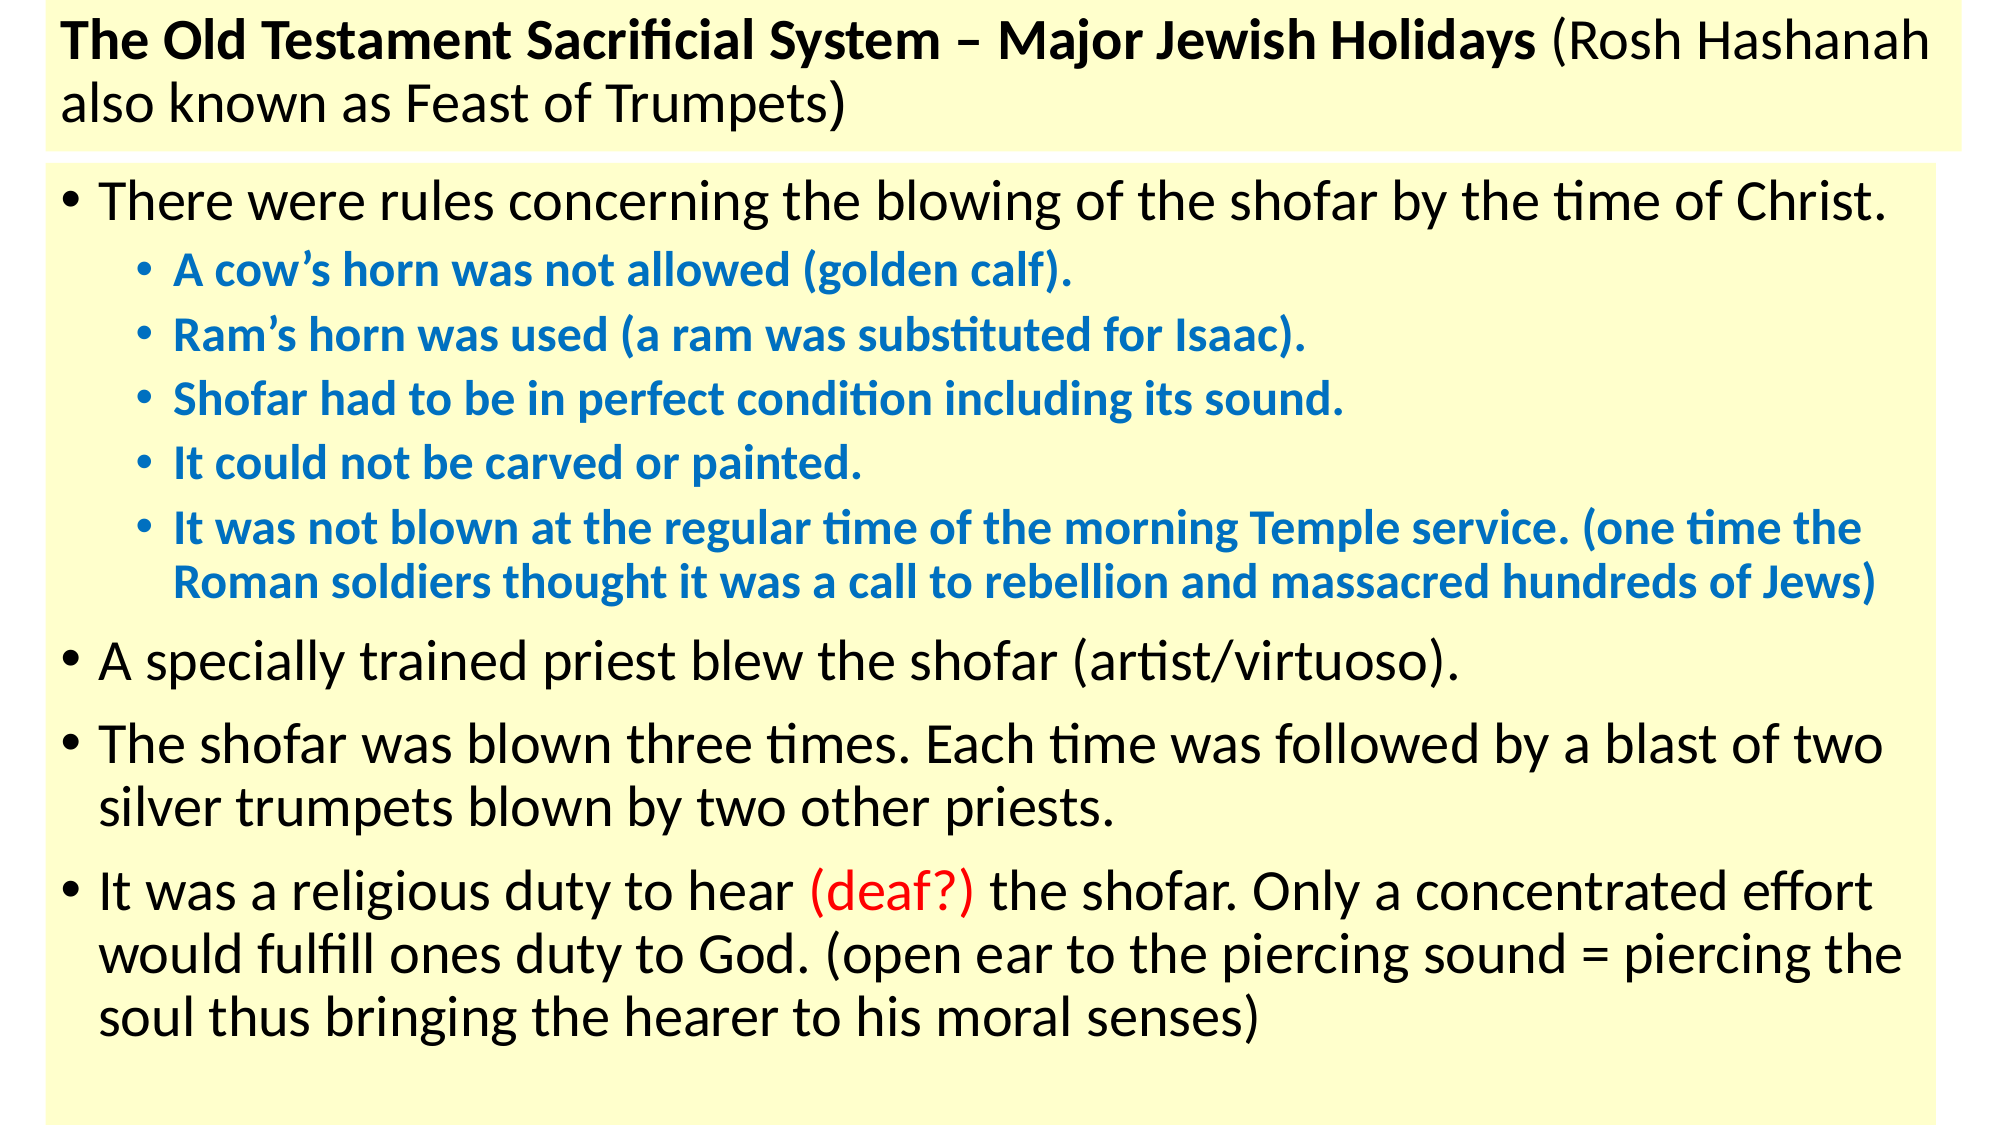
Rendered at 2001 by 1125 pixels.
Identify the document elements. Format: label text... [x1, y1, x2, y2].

list There were rules concerning the blowing of the shofar by the time of Christ. A cow’s horn was not allowed (golden calf). Ram’s horn was used (a ram was substituted for Isaac). Shofar had to be in perfect condition including its sound. It could not be carved or painted. It was not blown at the regular time of the morning Temple service. (one time the Roman soldiers thought it was a call to rebellion and massacred hundreds of Jews) A specially trained priest blew the shofar (artist/virtuoso). The shofar was blown three times. Each time was followed by a blast of two silver trumpets blown by two other priests. It was a religious duty to hear (deaf?) the shofar. Only a concentrated effort would fulfill ones duty to God. (open ear to the piercing sound = piercing the soul thus bringing the hearer to his moral senses) [45, 162, 1936, 1125]
title The Old Testament Sacrificial System – Major Jewish Holidays (Rosh Hashanah also known as Feast of Trumpets) [45, 0, 1962, 152]
